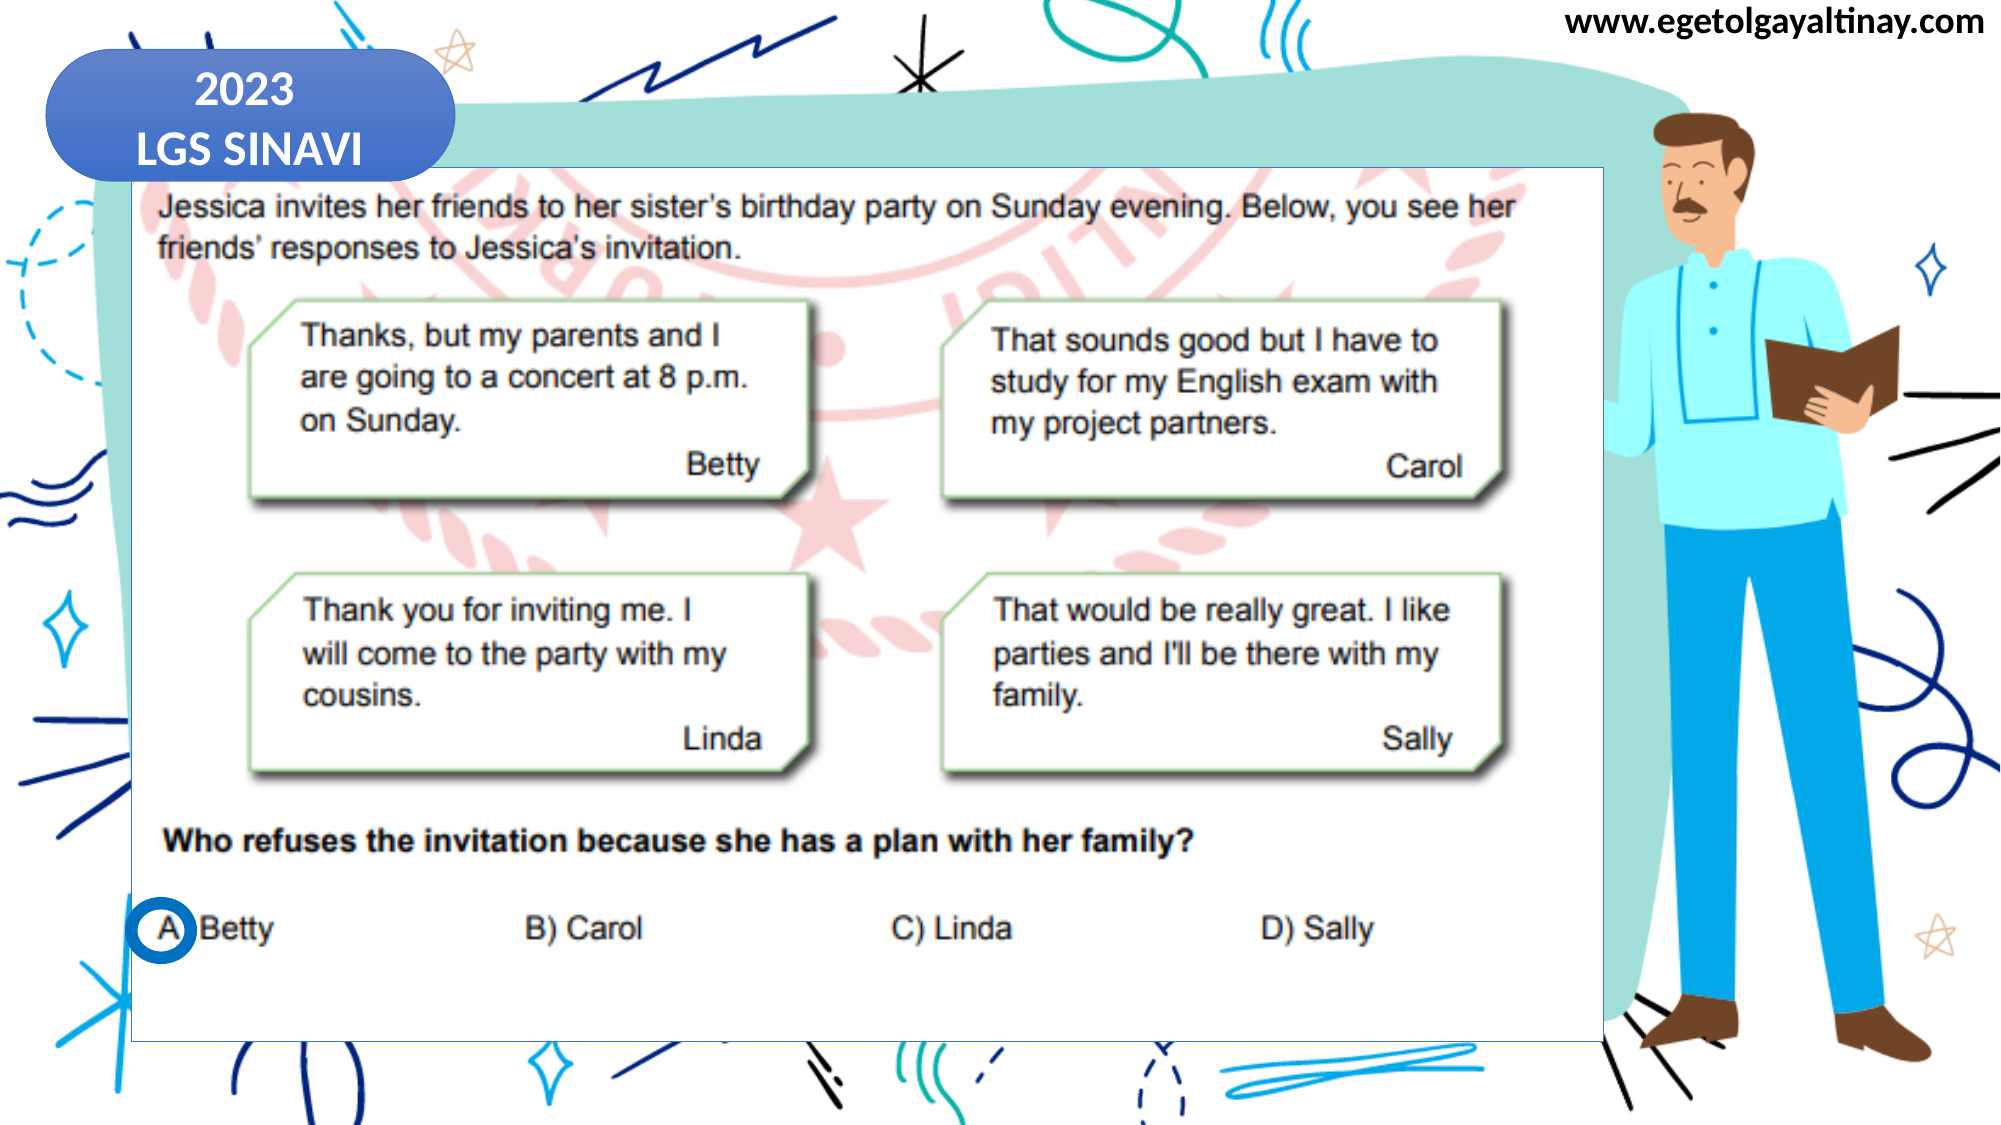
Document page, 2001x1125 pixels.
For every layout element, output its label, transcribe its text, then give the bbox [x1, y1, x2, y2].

text_box www.egetolgayaltinay.com [1486, 0, 2000, 49]
text_box 2023 LGS SINAVI [45, 48, 456, 182]
picture [0, 0, 2001, 1125]
